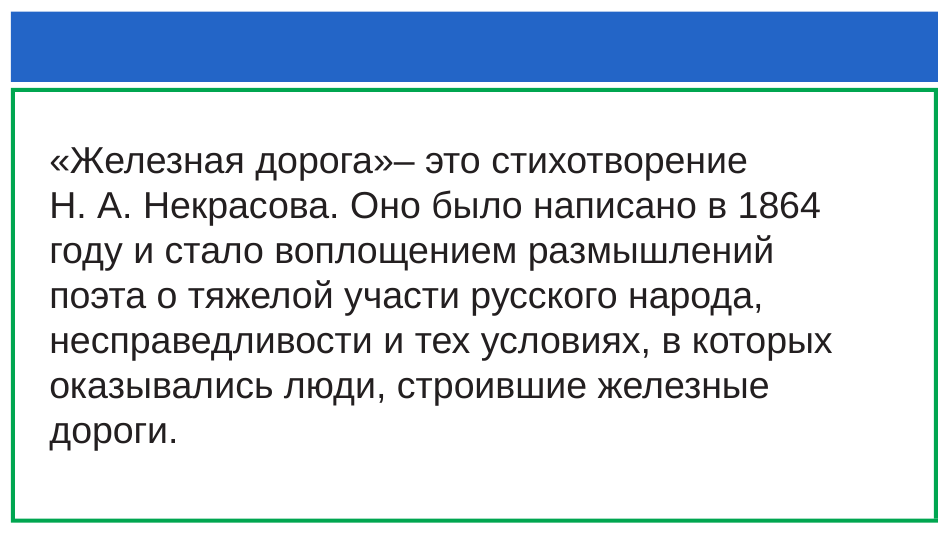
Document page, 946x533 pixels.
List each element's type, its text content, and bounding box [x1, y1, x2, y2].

list «Железная дорога»– это стихотворение Н. А. Некрасова. Оно было написано в 1864 году и стало воплощением размышлений поэта о тяжелой участи русского народа, несправедливости и тех условиях, в которых оказывались люди, строившие железные дороги. [49, 136, 878, 455]
